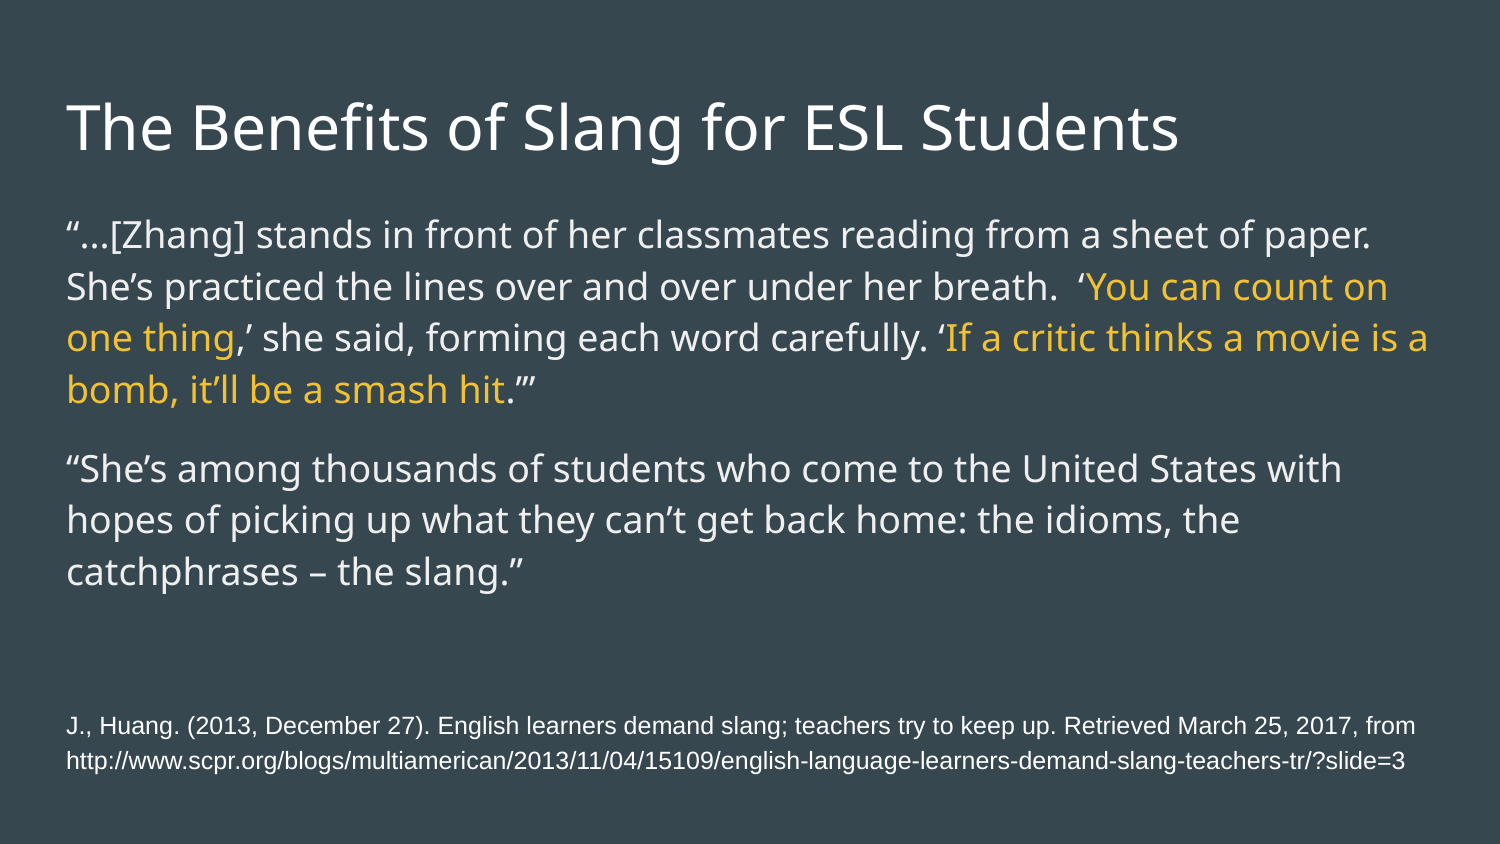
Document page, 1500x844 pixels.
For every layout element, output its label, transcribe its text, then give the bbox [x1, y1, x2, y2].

title The Benefits of Slang for ESL Students [51, 72, 1449, 167]
list “...[Zhang] stands in front of her classmates reading from a sheet of paper. She’s practiced the lines over and over under her breath. ‘You can count on one thing,’ she said, forming each word carefully. ‘If a critic thinks a movie is a bomb, it’ll be a smash hit.’” “She’s among thousands of students who come to the United States with hopes of picking up what they can’t get back home: the idioms, the catchphrases – the slang.” J., Huang. (2013, December 27). English learners demand slang; teachers try to keep up. Retrieved March 25, 2017, from http://www.scpr.org/blogs/multiamerican/2013/11/04/15109/english-language-learners-demand-slang-teachers-tr/?slide=3 [51, 189, 1449, 750]
